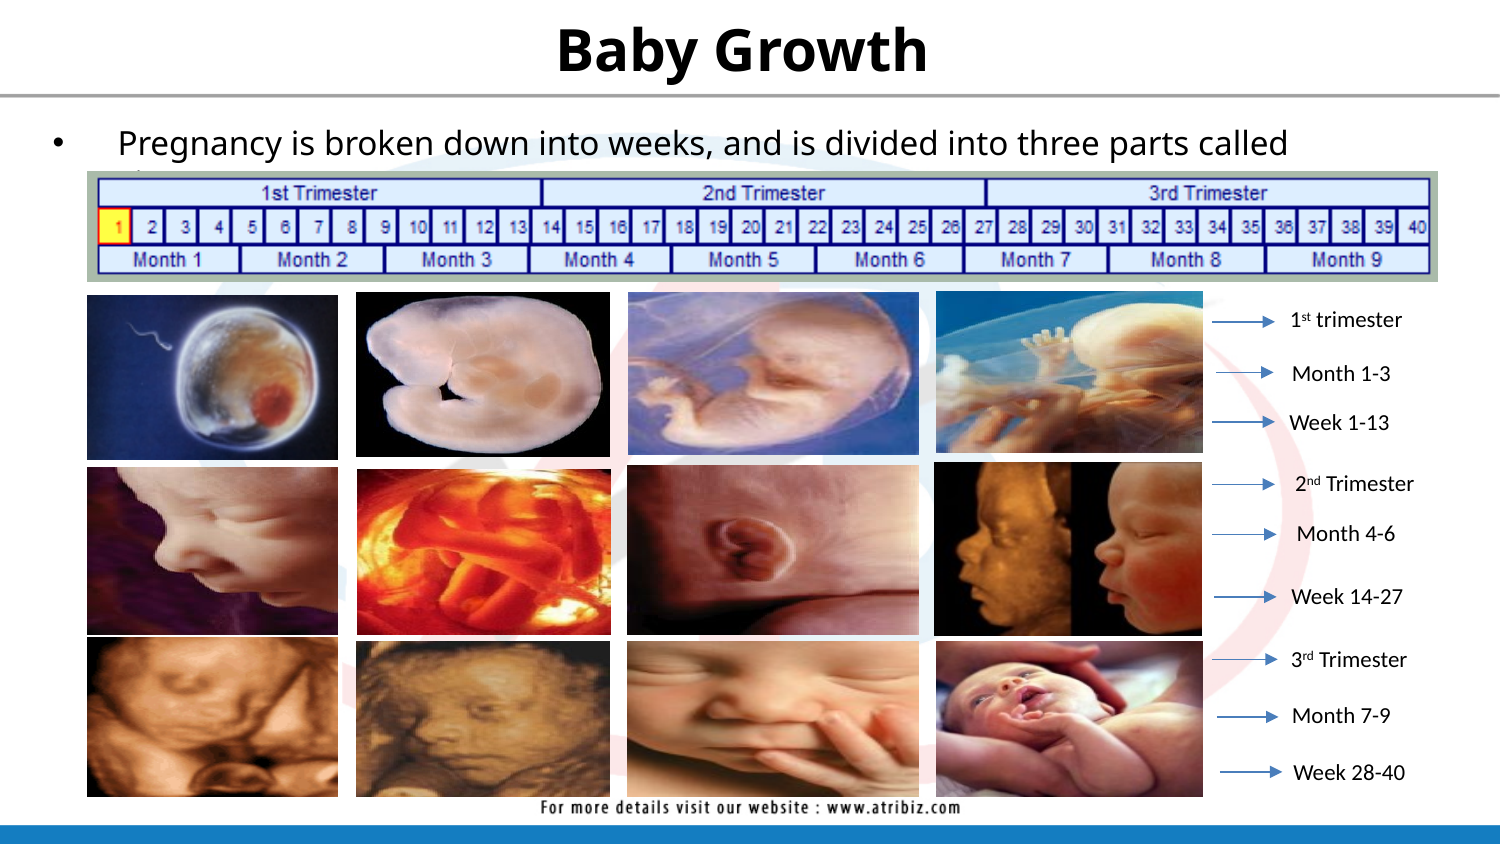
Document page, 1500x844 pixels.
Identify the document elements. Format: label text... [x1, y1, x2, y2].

text_box Month 4-6 [1281, 511, 1411, 554]
text_box Week 28-40 [1278, 750, 1421, 793]
text_box 2nd Trimester [1280, 461, 1430, 504]
title Baby Growth [37, 0, 1463, 97]
text_box 1st trimester [1275, 297, 1418, 340]
list Pregnancy is broken down into weeks, and is divided into three parts called trimesters. [37, 115, 1475, 797]
picture [0, 0, 1500, 844]
text_box Month 7-9 [1277, 692, 1407, 736]
text_box Week 1-13 [1274, 400, 1405, 443]
text_box Week 14-27 [1276, 574, 1419, 617]
text_box Month 1-3 [1277, 350, 1407, 393]
text_box 3rd Trimester [1276, 636, 1423, 679]
